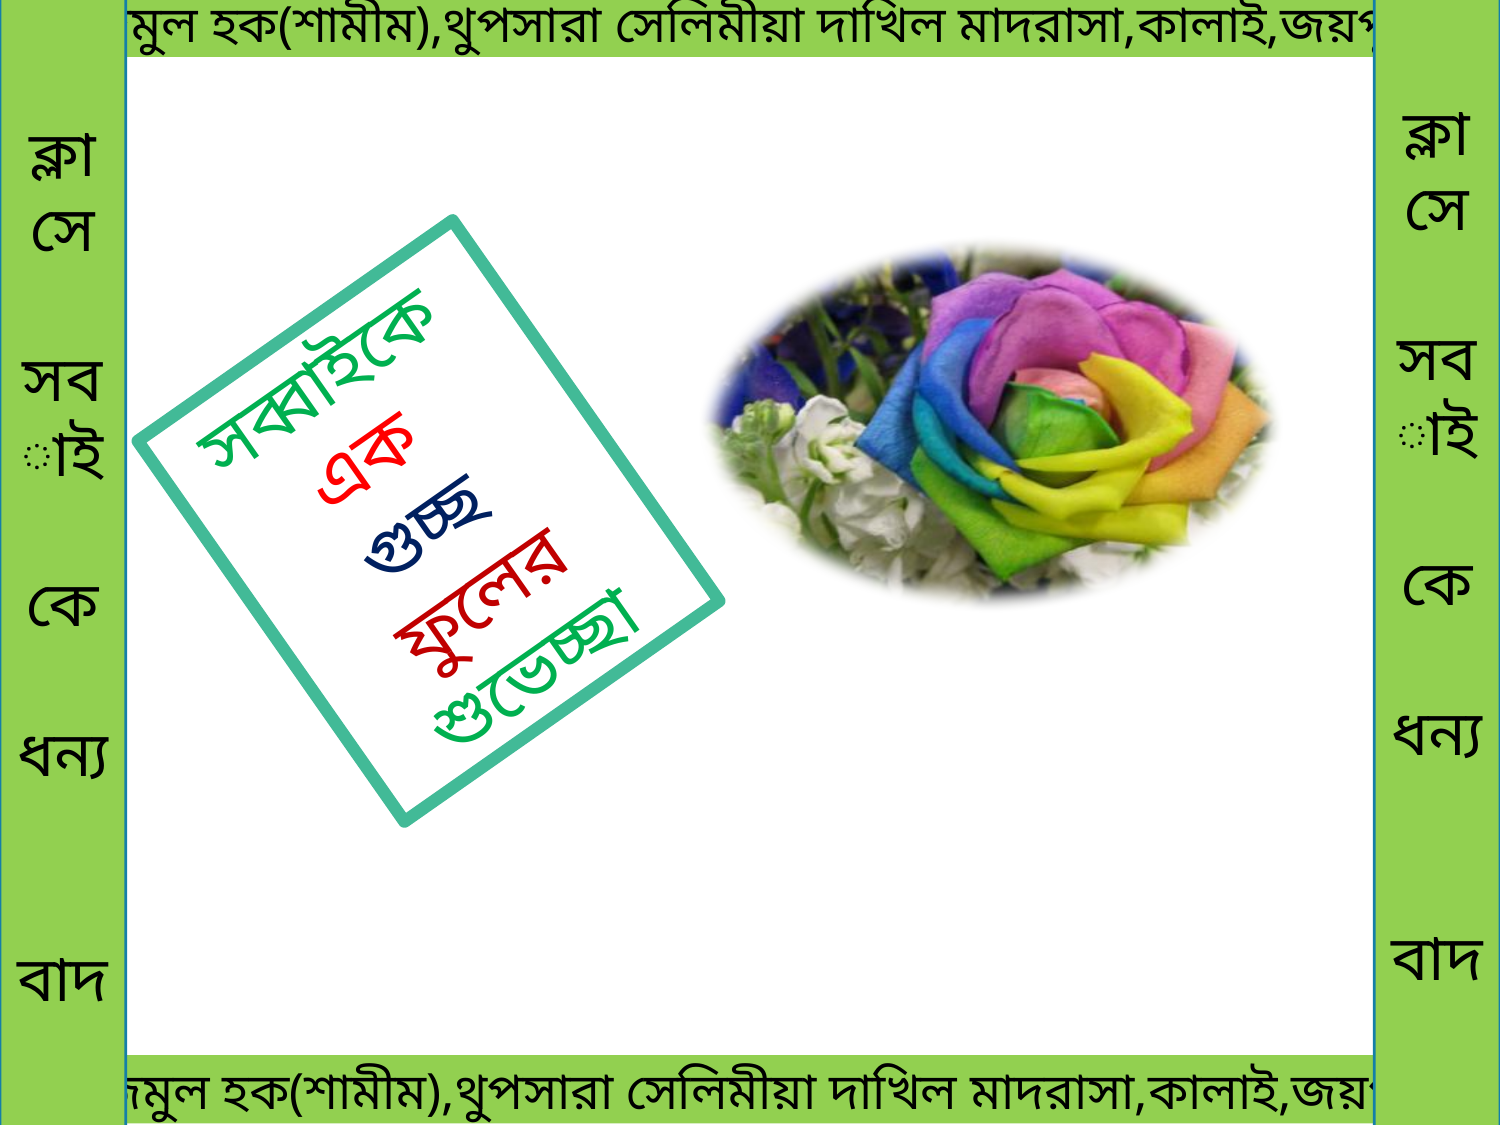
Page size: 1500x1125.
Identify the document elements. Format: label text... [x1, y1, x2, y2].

text_box মোঃনাজমুল হক(শামীম),থুপসারা সেলিমীয়া দাখিল মাদরাসা,কালাই,জয়পুরহাট। [128, 1053, 1372, 1125]
picture [696, 234, 1287, 615]
text_box মোঃনাজমুল হক(শামীম),থুপসারা সেলিমীয়া দাখিল মাদরাসা,কালাই,জয়পুরহাট। [128, 0, 1372, 59]
text_box ক্লাসে সবাই কে ধন্য বাদ [0, 0, 128, 1125]
text_box ক্লাসে সবাই কে ধন্য বাদ [1372, 0, 1500, 1125]
text_box সব্বাইকে এক গুচ্ছ ফুলের শুভেচ্ছা [137, 219, 694, 823]
